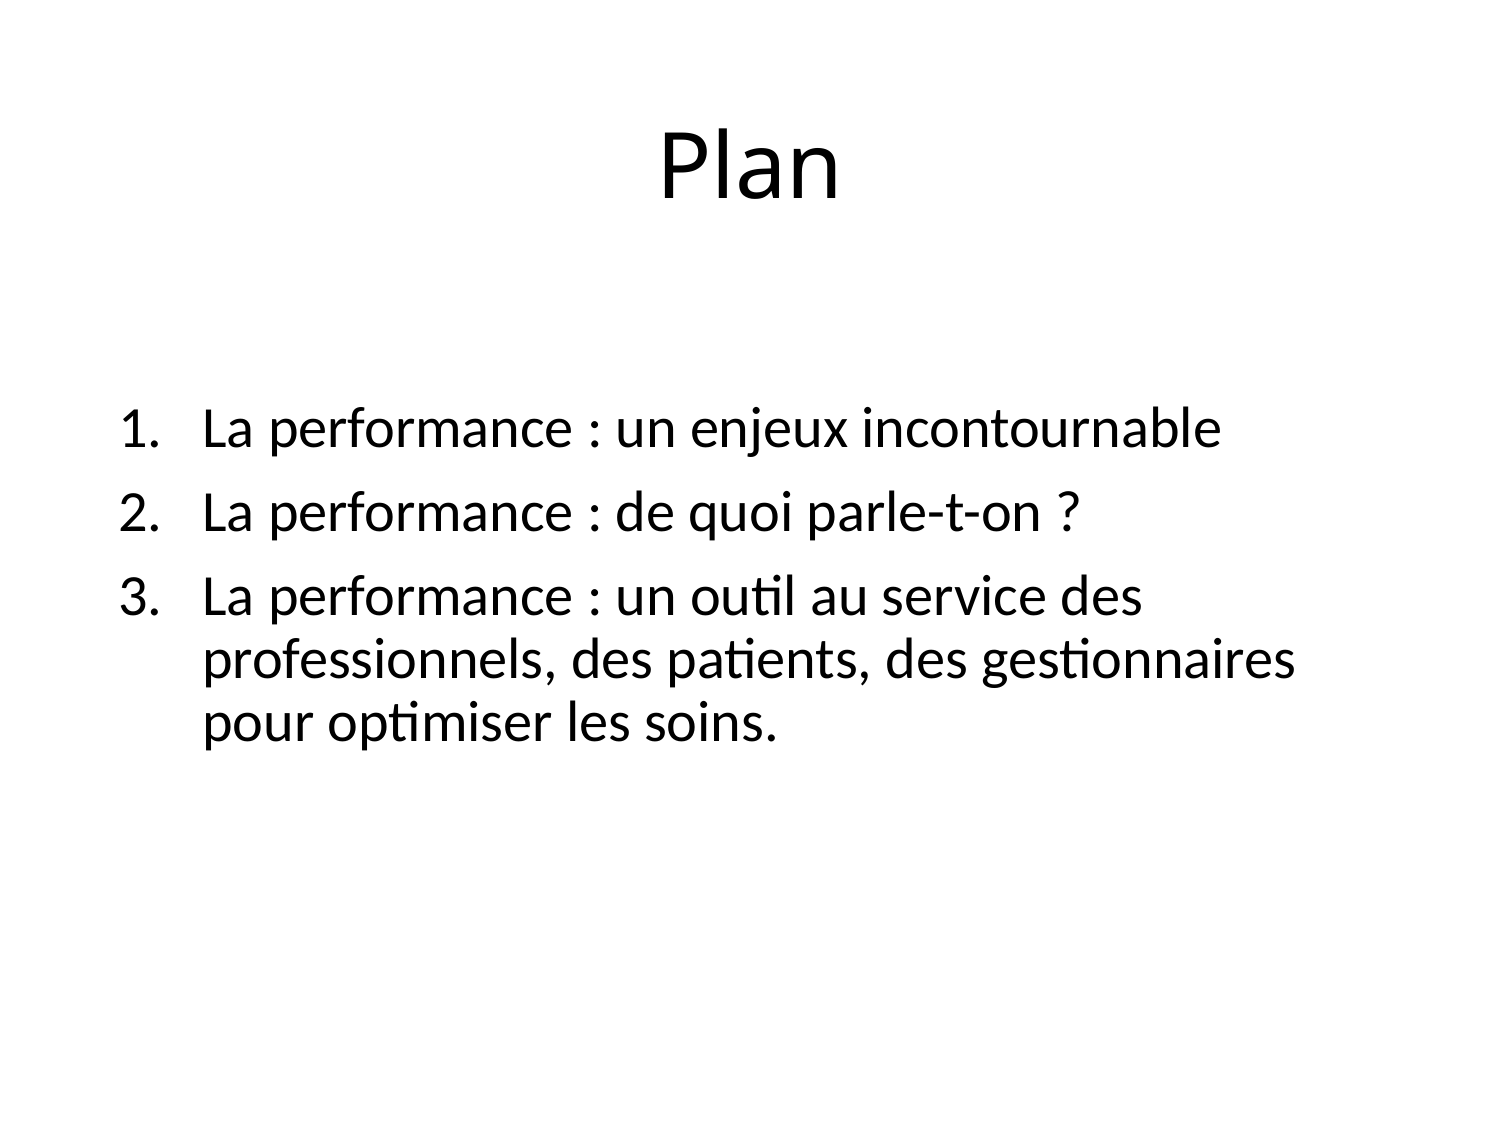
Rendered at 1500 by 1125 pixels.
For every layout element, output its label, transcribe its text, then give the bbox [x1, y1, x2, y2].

list La performance : un enjeux incontournable La performance : de quoi parle-t-on ? La performance : un outil au service des professionnels, des patients, des gestionnaires pour optimiser les soins. [103, 299, 1397, 1014]
title Plan [103, 59, 1397, 278]
